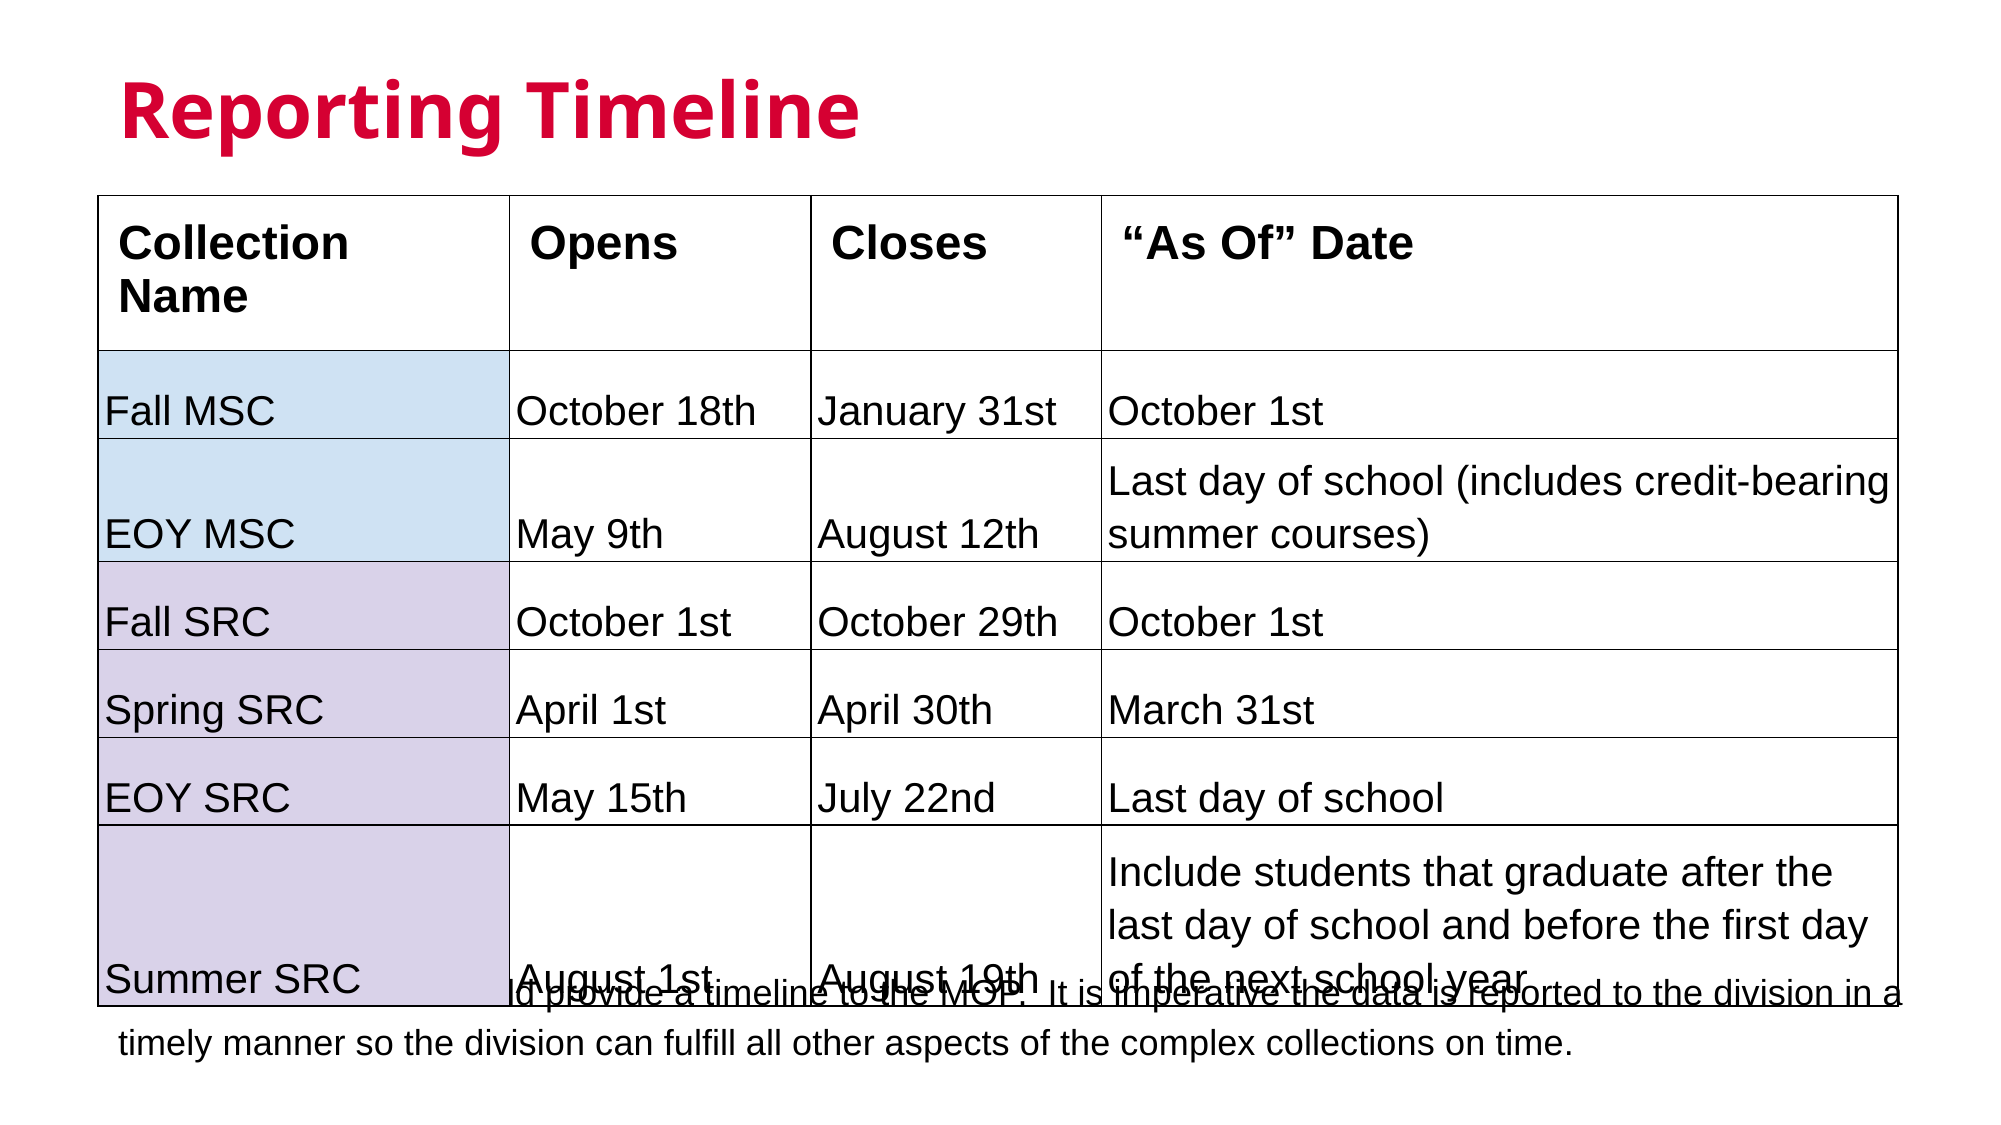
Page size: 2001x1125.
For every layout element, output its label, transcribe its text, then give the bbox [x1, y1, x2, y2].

table_cell Last day of school (includes credit-bearing summer courses) [1102, 439, 1897, 561]
table_cell Last day of school [1102, 738, 1897, 824]
table_header “As Of” Date [1102, 196, 1897, 350]
table_cell July 22nd [812, 738, 1101, 824]
table_cell Fall SRC [99, 562, 509, 649]
table_cell August 12th [812, 439, 1101, 561]
title Reporting Timeline [98, 40, 1962, 167]
table_cell August 19th [812, 826, 1101, 1005]
table_cell October 18th [510, 351, 810, 438]
table_cell August 1st [510, 826, 810, 1005]
table_header Closes [812, 196, 1101, 350]
table_cell March 31st [1102, 650, 1897, 737]
table_header Collection Name [99, 196, 509, 350]
table_cell October 29th [812, 562, 1101, 649]
table_cell October 1st [1102, 351, 1897, 438]
table_cell Fall MSC [99, 351, 509, 438]
table_cell Include students that graduate after the last day of school and before the first day of the next school year [1102, 826, 1897, 1005]
table_cell October 1st [510, 562, 810, 649]
text_box *Contract divisions should provide a timeline to the MOP. It is imperative the data is reported to the division in a timely manner so the division can fulfill all other aspects of the complex collections on time. [98, 942, 1942, 1083]
table_header Opens [510, 196, 810, 350]
table_cell Summer SRC [99, 826, 509, 1005]
table_cell October 1st [1102, 562, 1897, 649]
table_cell EOY MSC [99, 439, 509, 561]
table_cell Spring SRC [99, 650, 509, 737]
table_cell April 30th [812, 650, 1101, 737]
table_cell May 15th [510, 738, 810, 824]
table_cell May 9th [510, 439, 810, 561]
table_cell EOY SRC [99, 738, 509, 824]
table_cell January 31st [812, 351, 1101, 438]
table_cell April 1st [510, 650, 810, 737]
